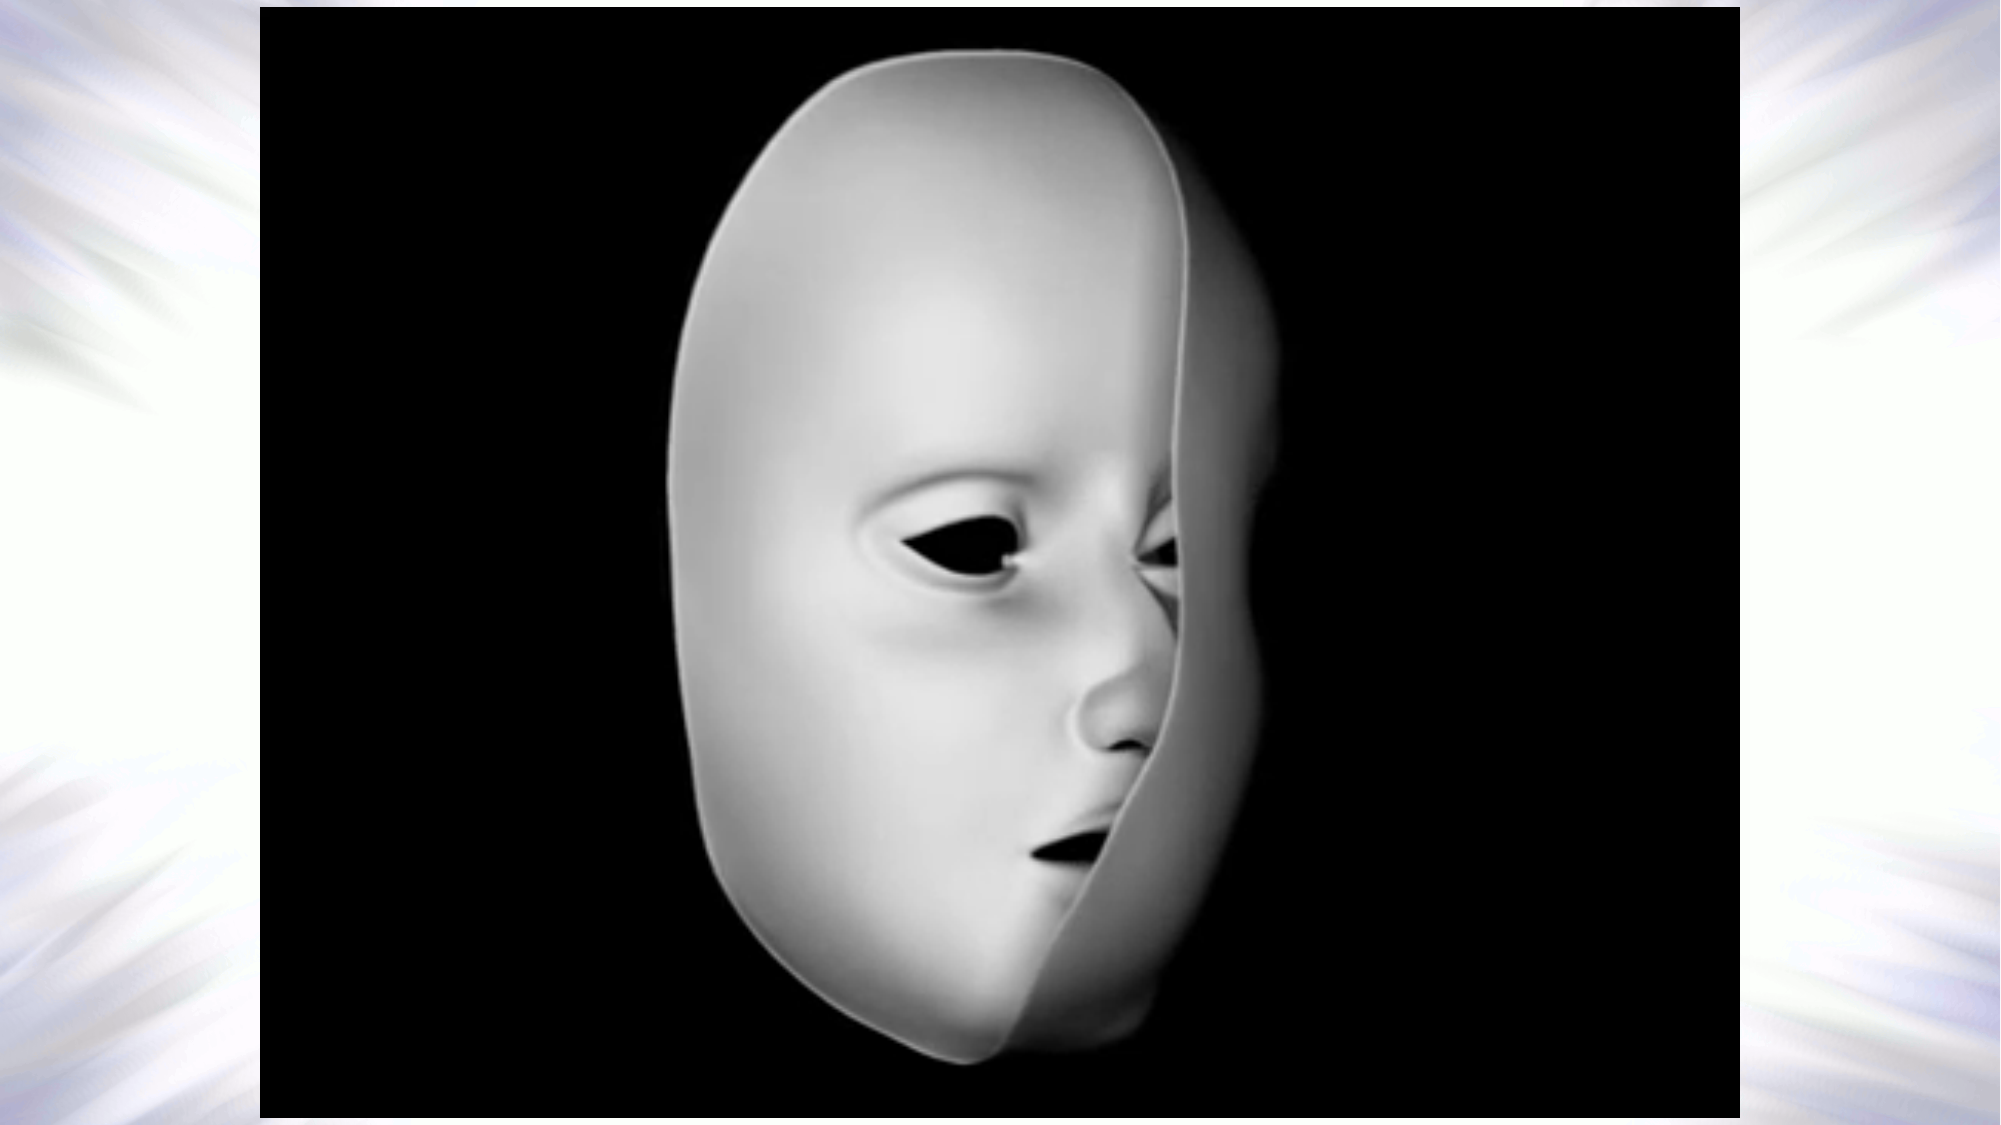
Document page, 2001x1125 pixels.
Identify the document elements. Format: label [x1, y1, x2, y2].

picture [0, 0, 2001, 1125]
text_box [258, 6, 1741, 1119]
